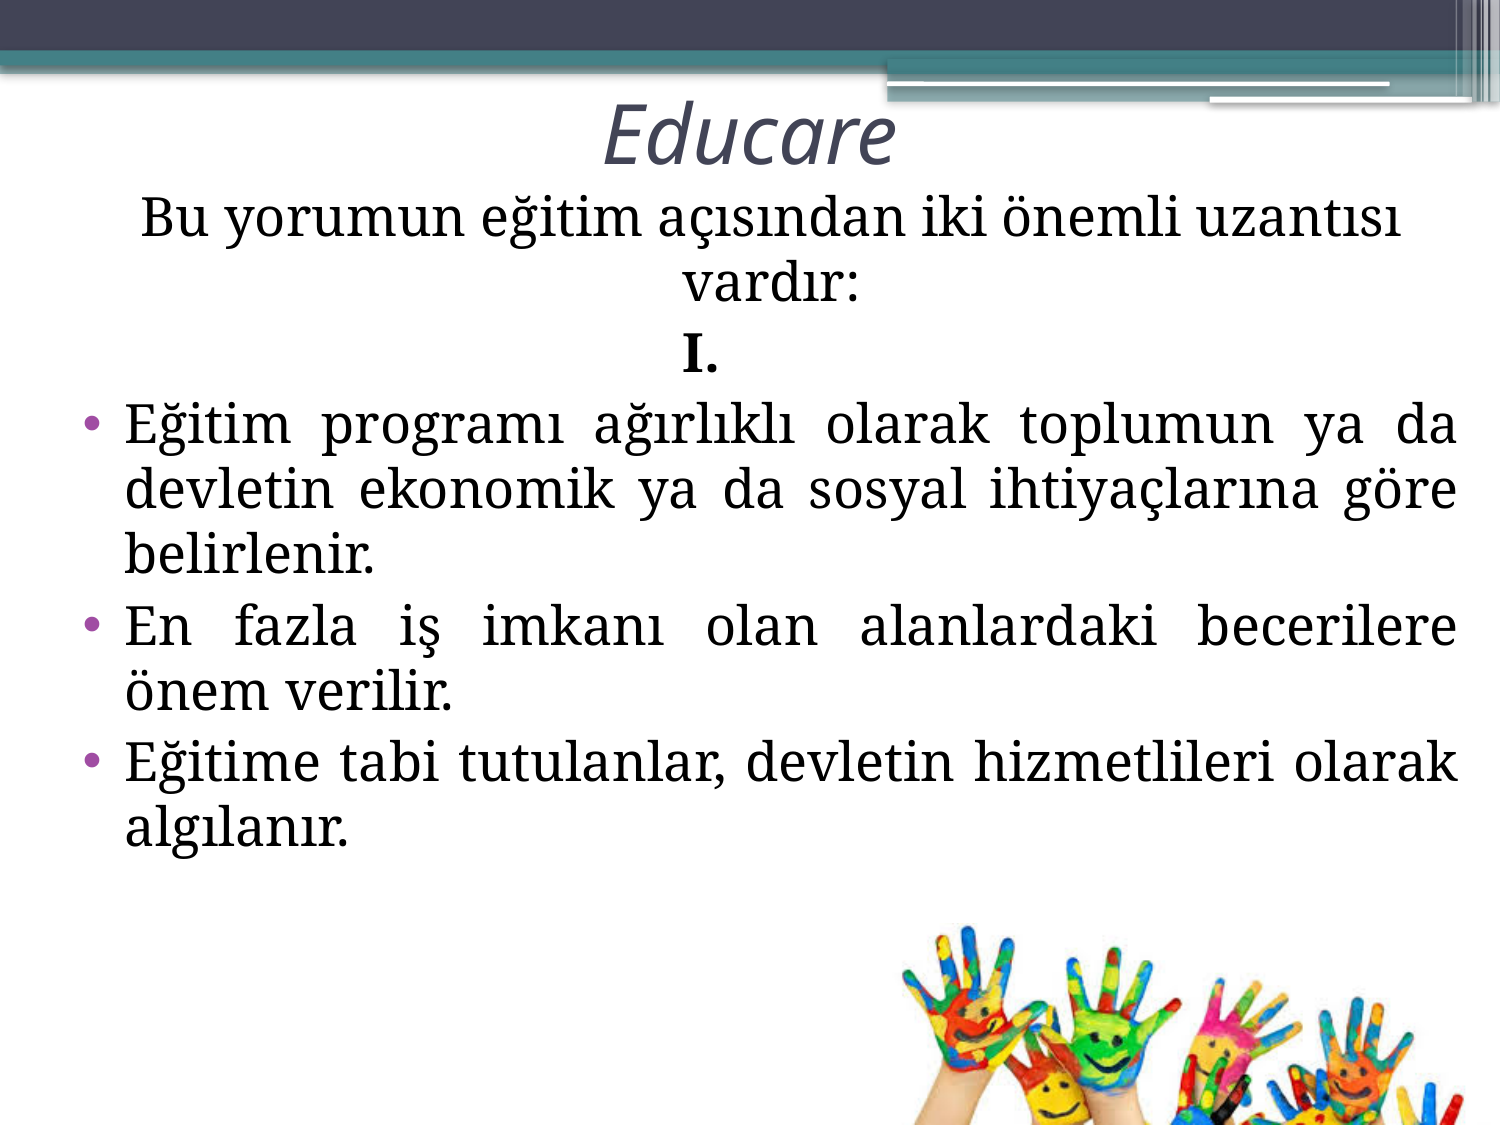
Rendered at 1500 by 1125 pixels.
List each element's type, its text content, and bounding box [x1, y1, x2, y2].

title Educare [75, 62, 1425, 174]
list Bu yorumun eğitim açısından iki önemli uzantısı vardır: I. Eğitim programı ağırlıklı olarak toplumun ya da devletin ekonomik ya da sosyal ihtiyaçlarına göre belirlenir. En fazla iş imkanı olan alanlardaki becerilere önem verilir. Eğitime tabi tutulanlar, devletin hizmetlileri olarak algılanır. [50, 174, 1475, 1100]
picture [890, 923, 1500, 1125]
